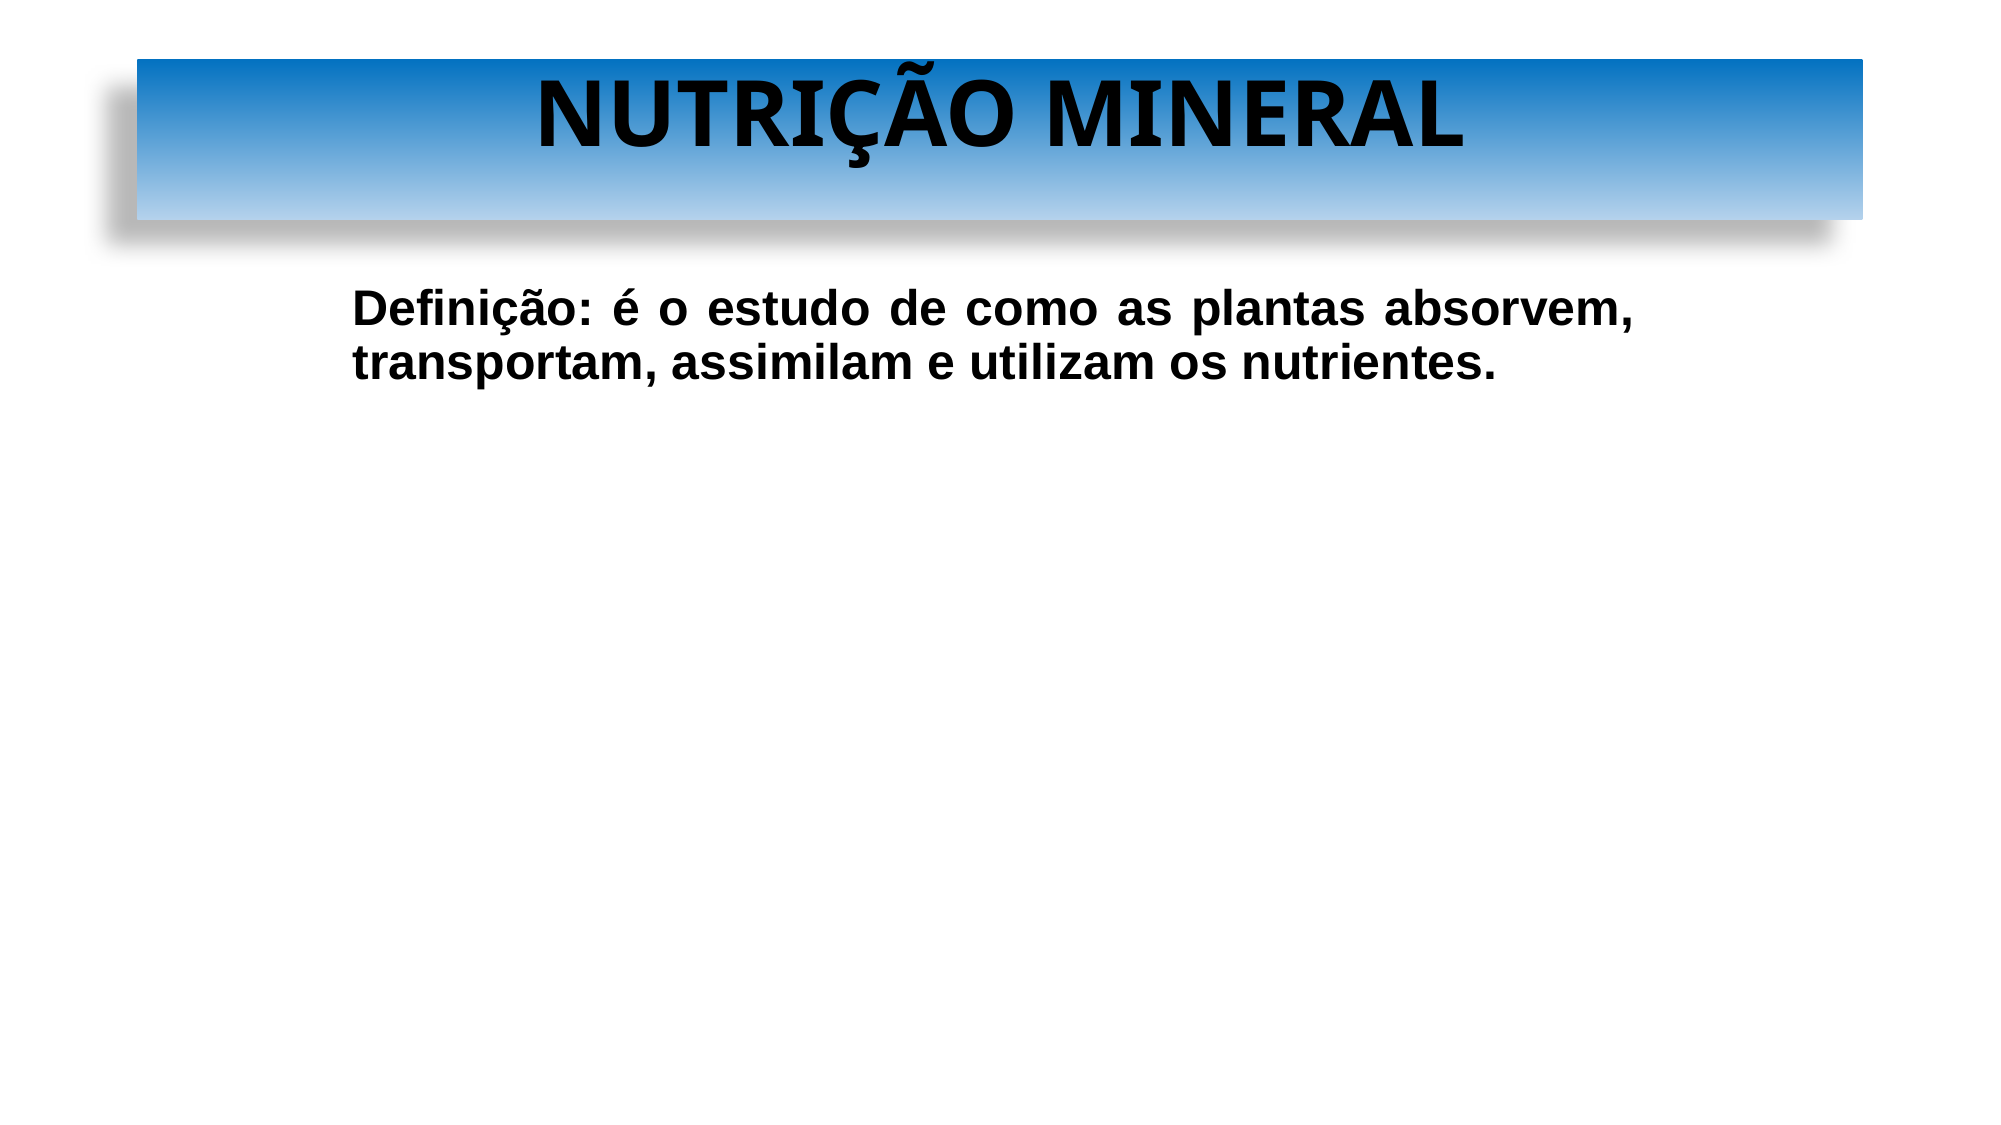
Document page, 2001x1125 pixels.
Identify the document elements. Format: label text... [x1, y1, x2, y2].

text_box NUTRIÇÃO MINERAL [137, 59, 1863, 220]
subtitle Definição: é o estudo de como as plantas absorvem, transportam, assimilam e utilizam os nutrientes. [337, 275, 1650, 888]
